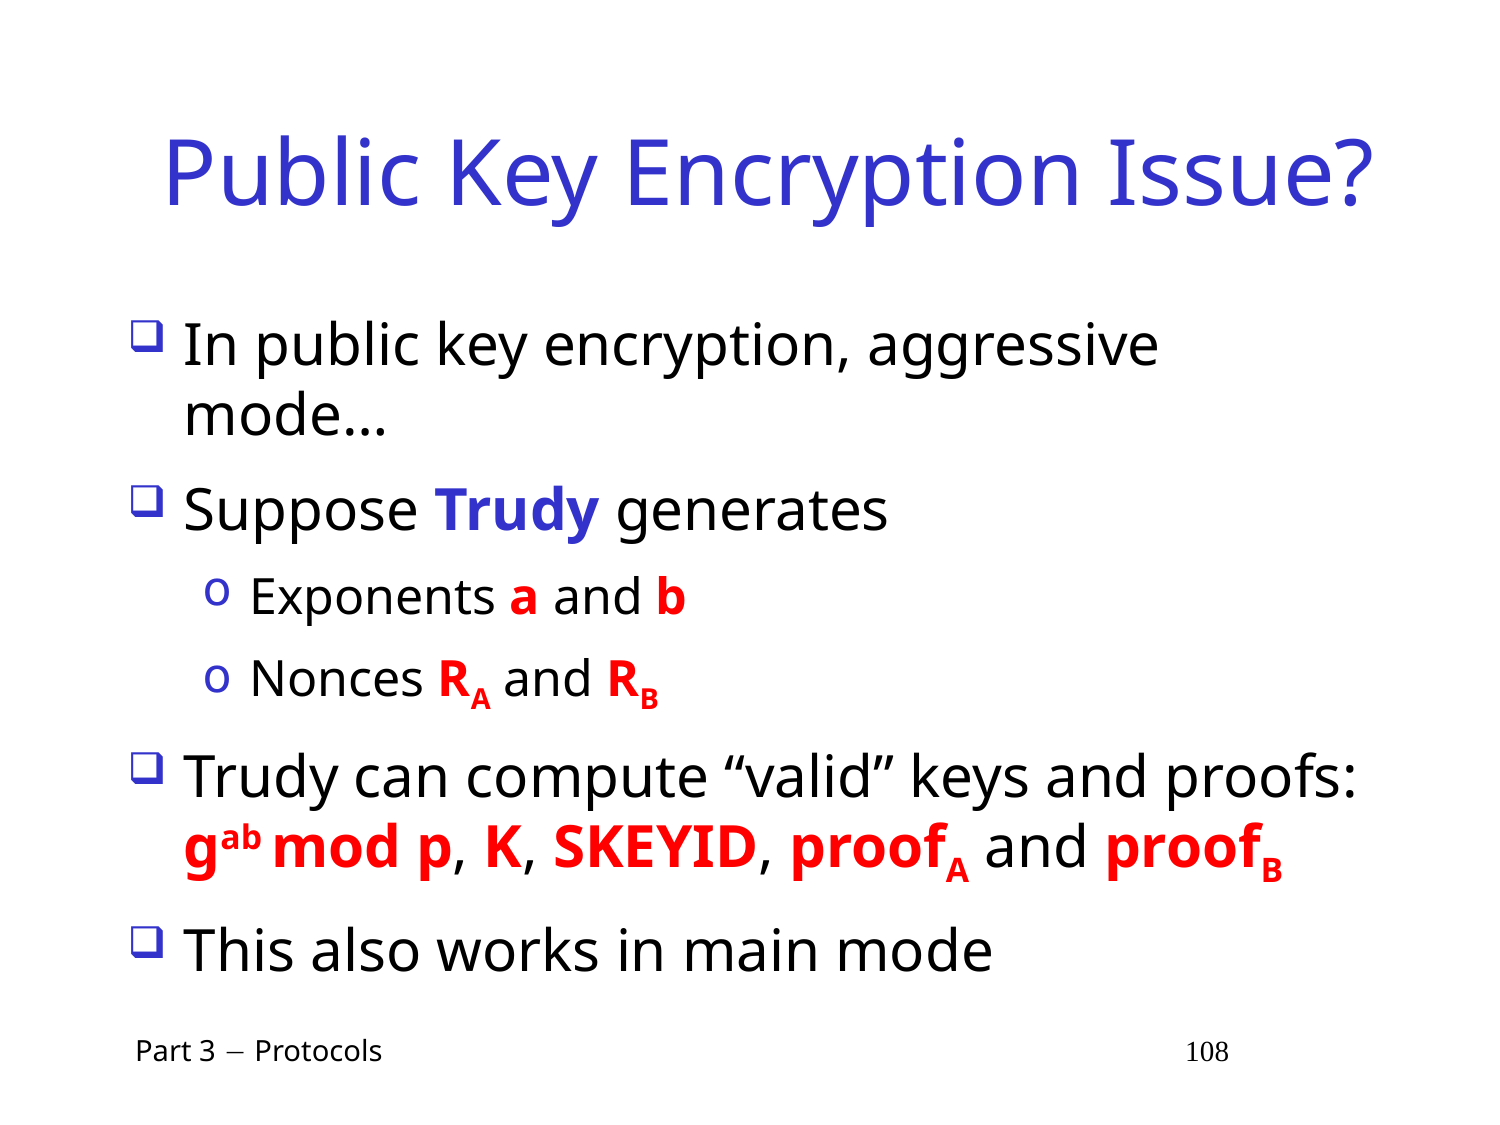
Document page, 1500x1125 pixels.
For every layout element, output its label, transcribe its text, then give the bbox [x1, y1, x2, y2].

footer Part 3  Protocols 108 [112, 1024, 1401, 1101]
title Public Key Encryption Issue? [112, 74, 1426, 263]
list In public key encryption, aggressive mode… Suppose Trudy generates Exponents a and b Nonces RA and RB Trudy can compute “valid” keys and proofs: gab mod p, K, SKEYID, proofA and proofB This also works in main mode [112, 299, 1388, 976]
